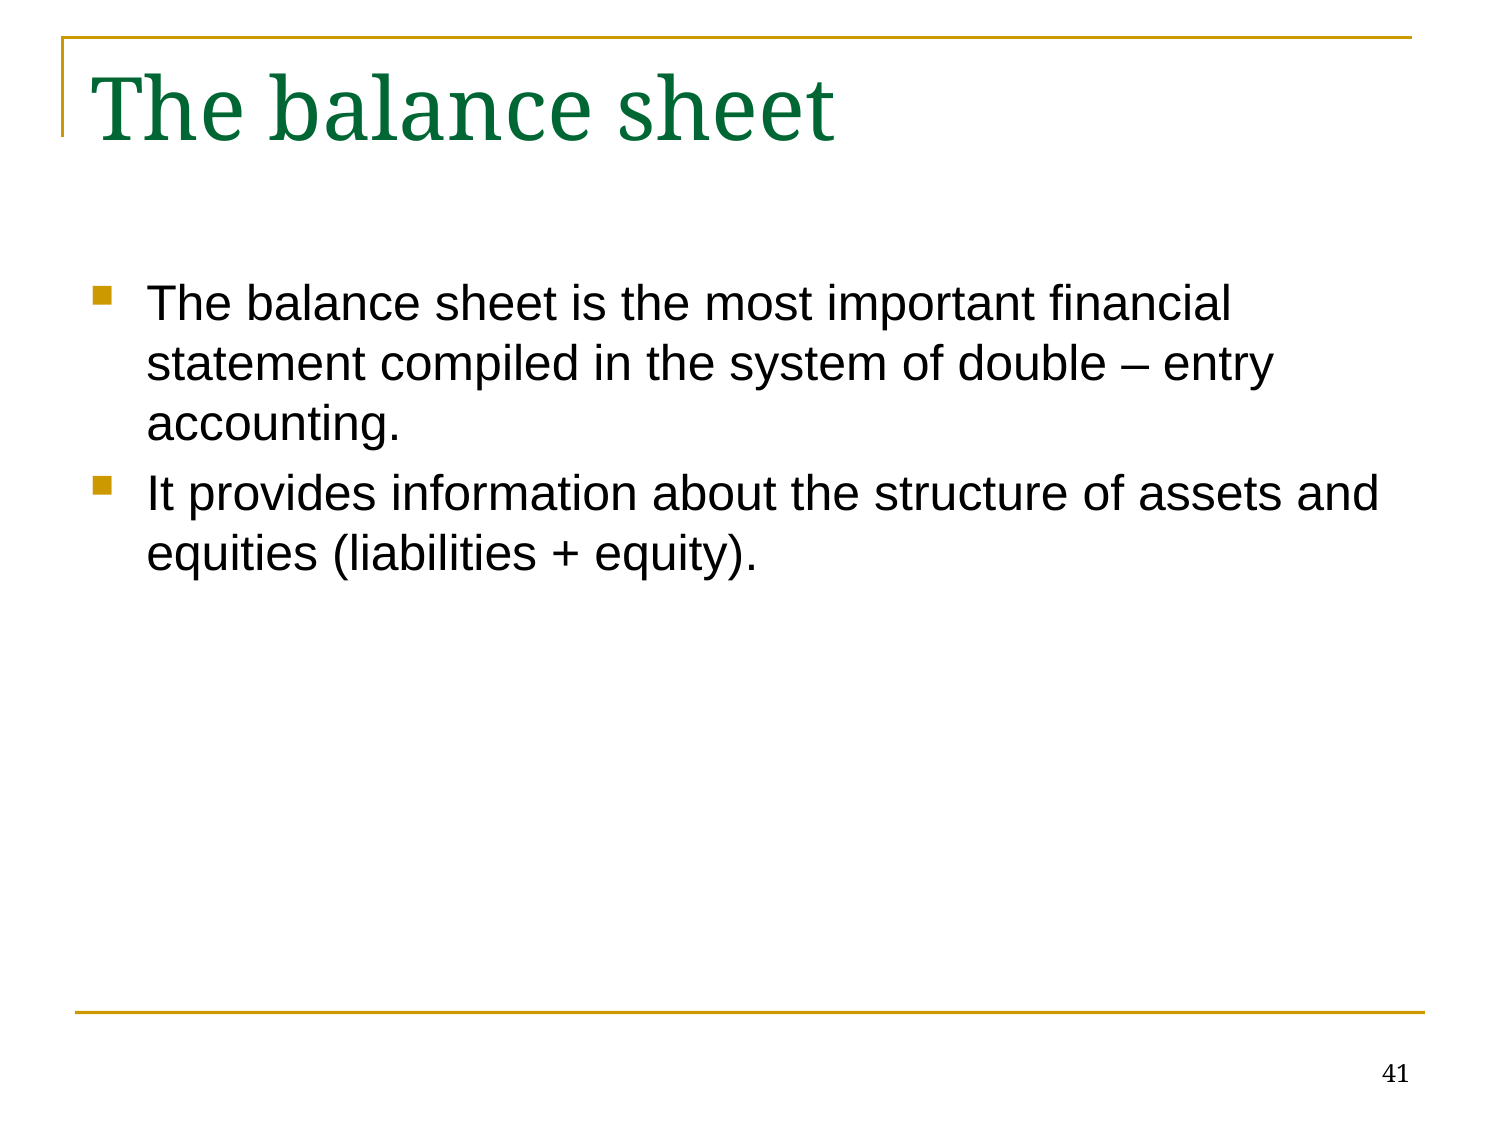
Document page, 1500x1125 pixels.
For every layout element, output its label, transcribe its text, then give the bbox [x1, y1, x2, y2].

list The balance sheet is the most important financial statement compiled in the system of double – entry accounting. It provides information about the structure of assets and equities (liabilities + equity). [74, 262, 1426, 1006]
title The balance sheet [74, 45, 1426, 233]
slide_number 41 [1074, 1023, 1426, 1100]
